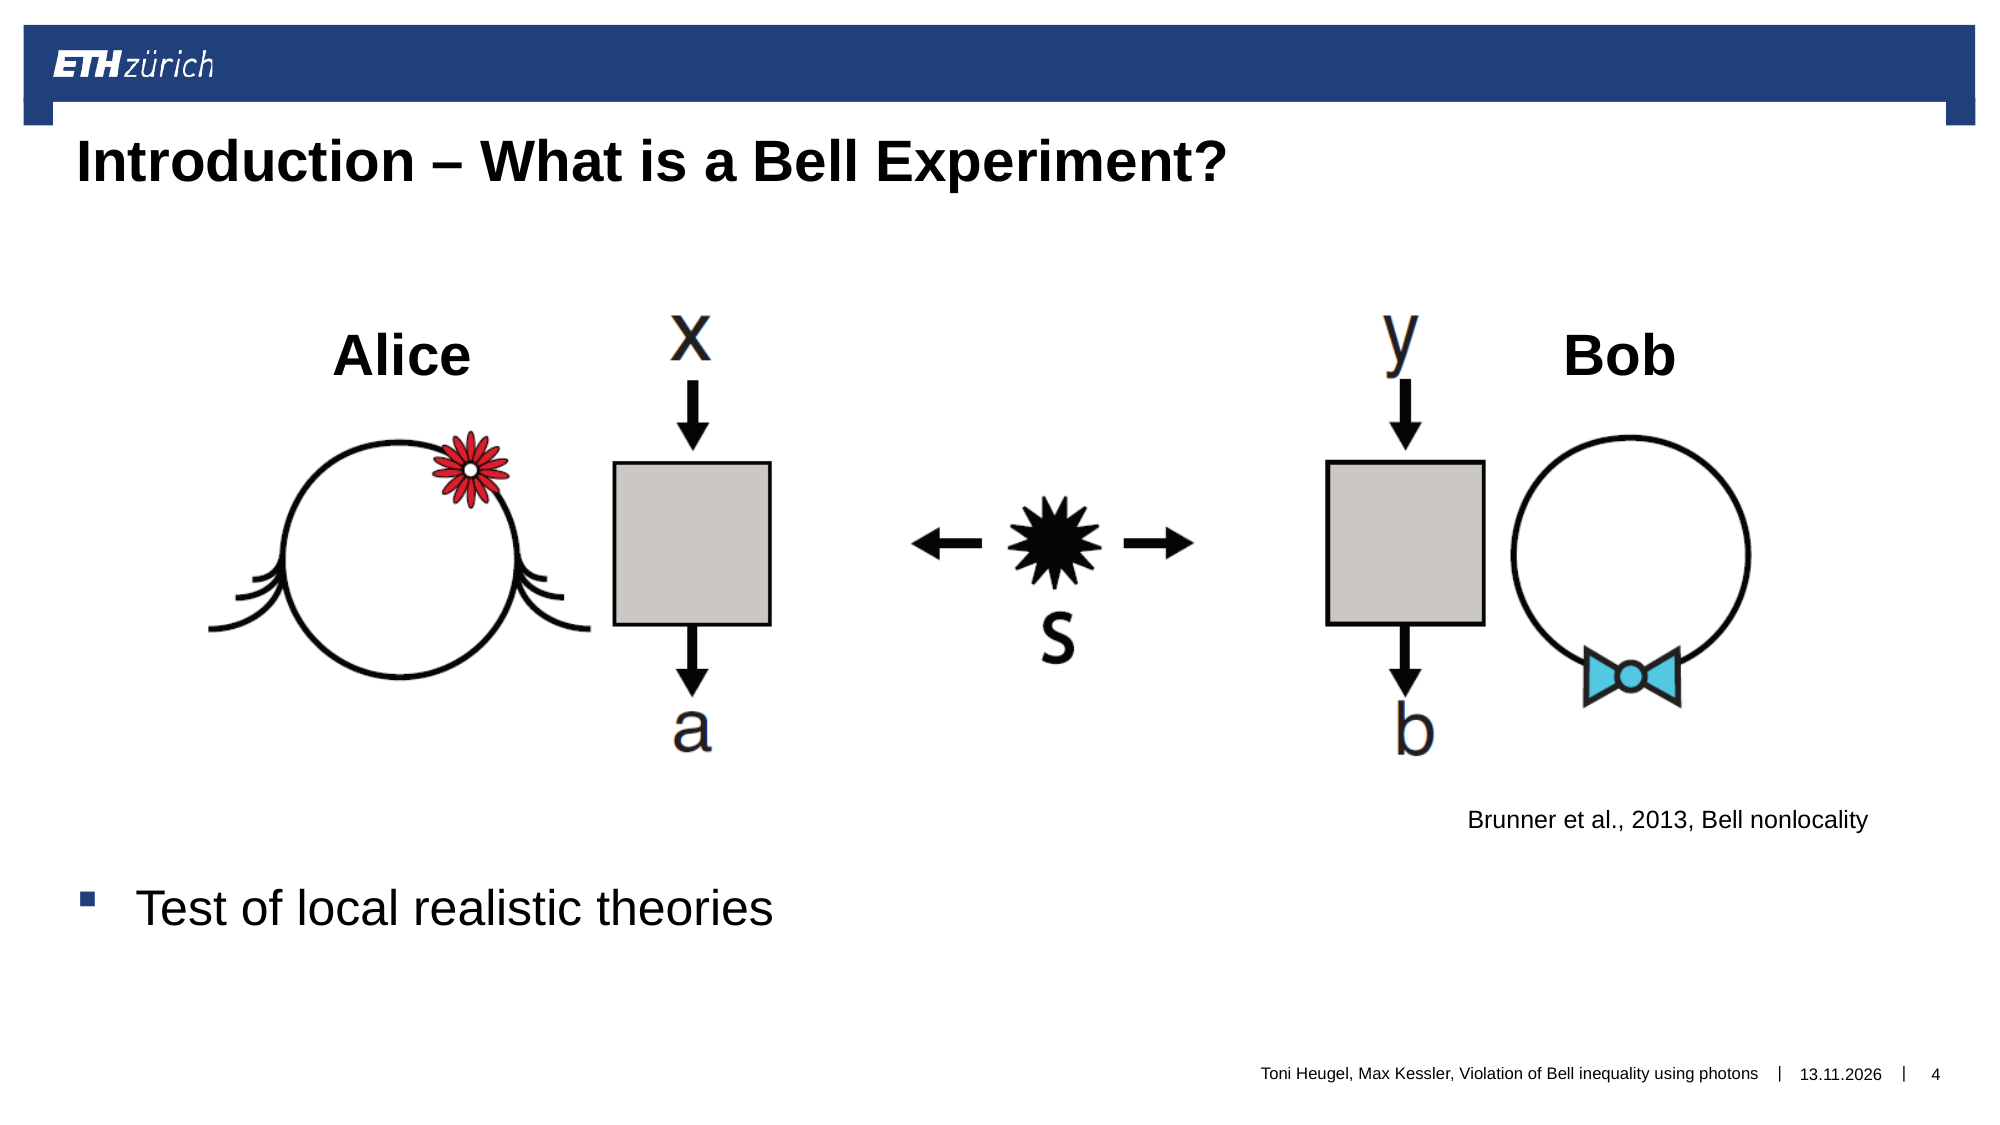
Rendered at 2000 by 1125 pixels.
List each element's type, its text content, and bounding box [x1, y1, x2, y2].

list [114, 226, 1885, 842]
title Introduction – What is a Bell Experiment? [53, 101, 1946, 193]
slide_number 4 [1906, 1034, 1966, 1112]
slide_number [1790, 1034, 1892, 1112]
footer Toni Heugel, Max Kessler, Violation of Bell inequality using photons [999, 1034, 1760, 1111]
text_box Test of local realistic theories [53, 875, 1946, 968]
